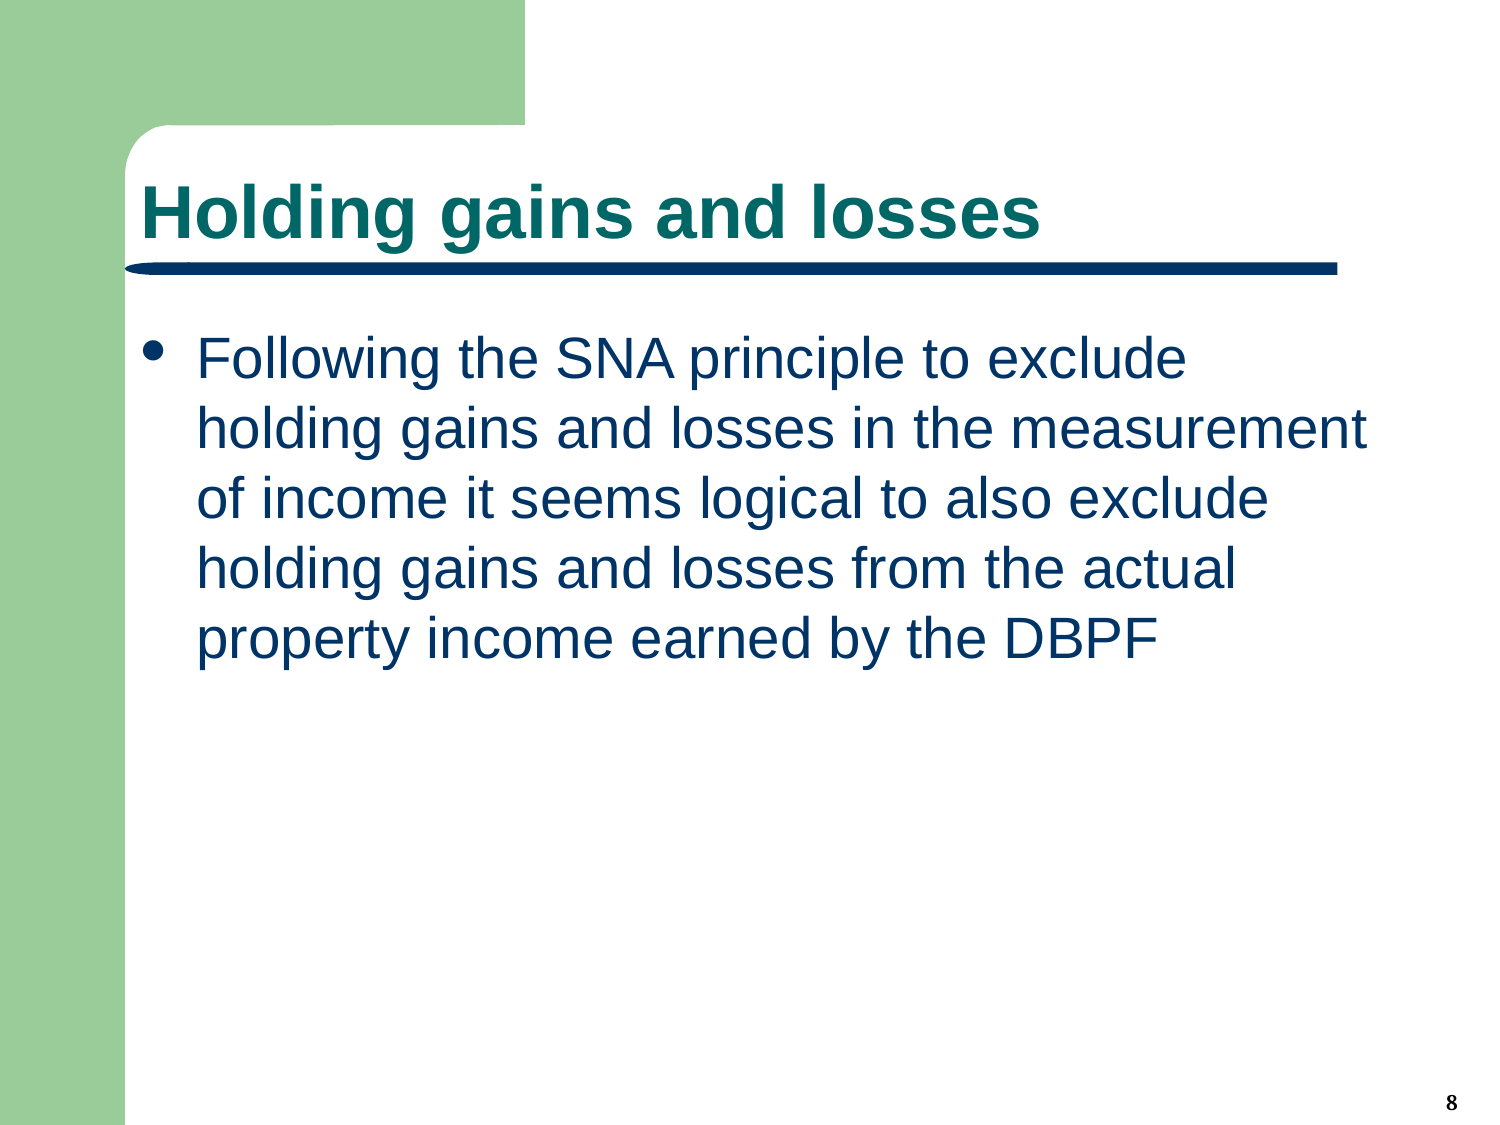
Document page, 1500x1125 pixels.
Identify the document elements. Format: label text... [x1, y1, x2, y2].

slide_number 8 [1403, 1074, 1500, 1125]
title Holding gains and losses [125, 75, 1425, 263]
list Following the SNA principle to exclude holding gains and losses in the measurement of income it seems logical to also exclude holding gains and losses from the actual property income earned by the DBPF [125, 312, 1400, 999]
